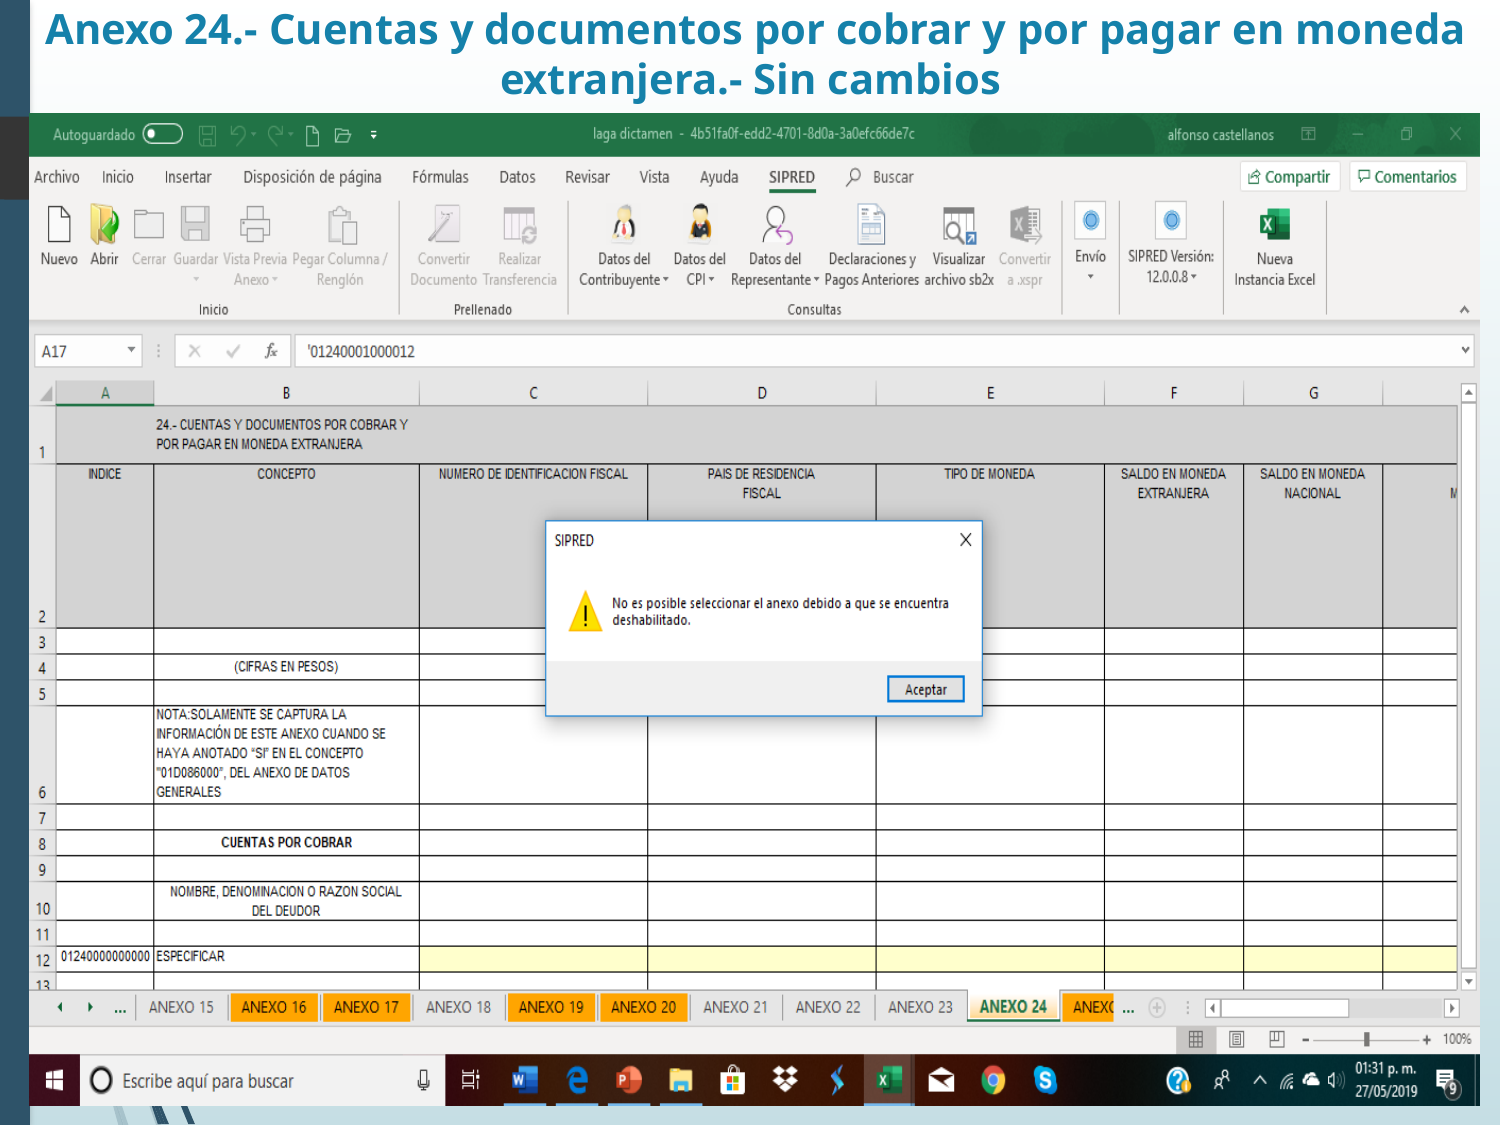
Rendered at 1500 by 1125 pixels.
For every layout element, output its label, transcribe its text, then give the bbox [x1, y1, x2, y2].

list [29, 113, 1480, 1107]
title Anexo 24.- Cuentas y documentos por cobrar y por pagar en moneda extranjera.- Sin cambios [29, 0, 1483, 206]
